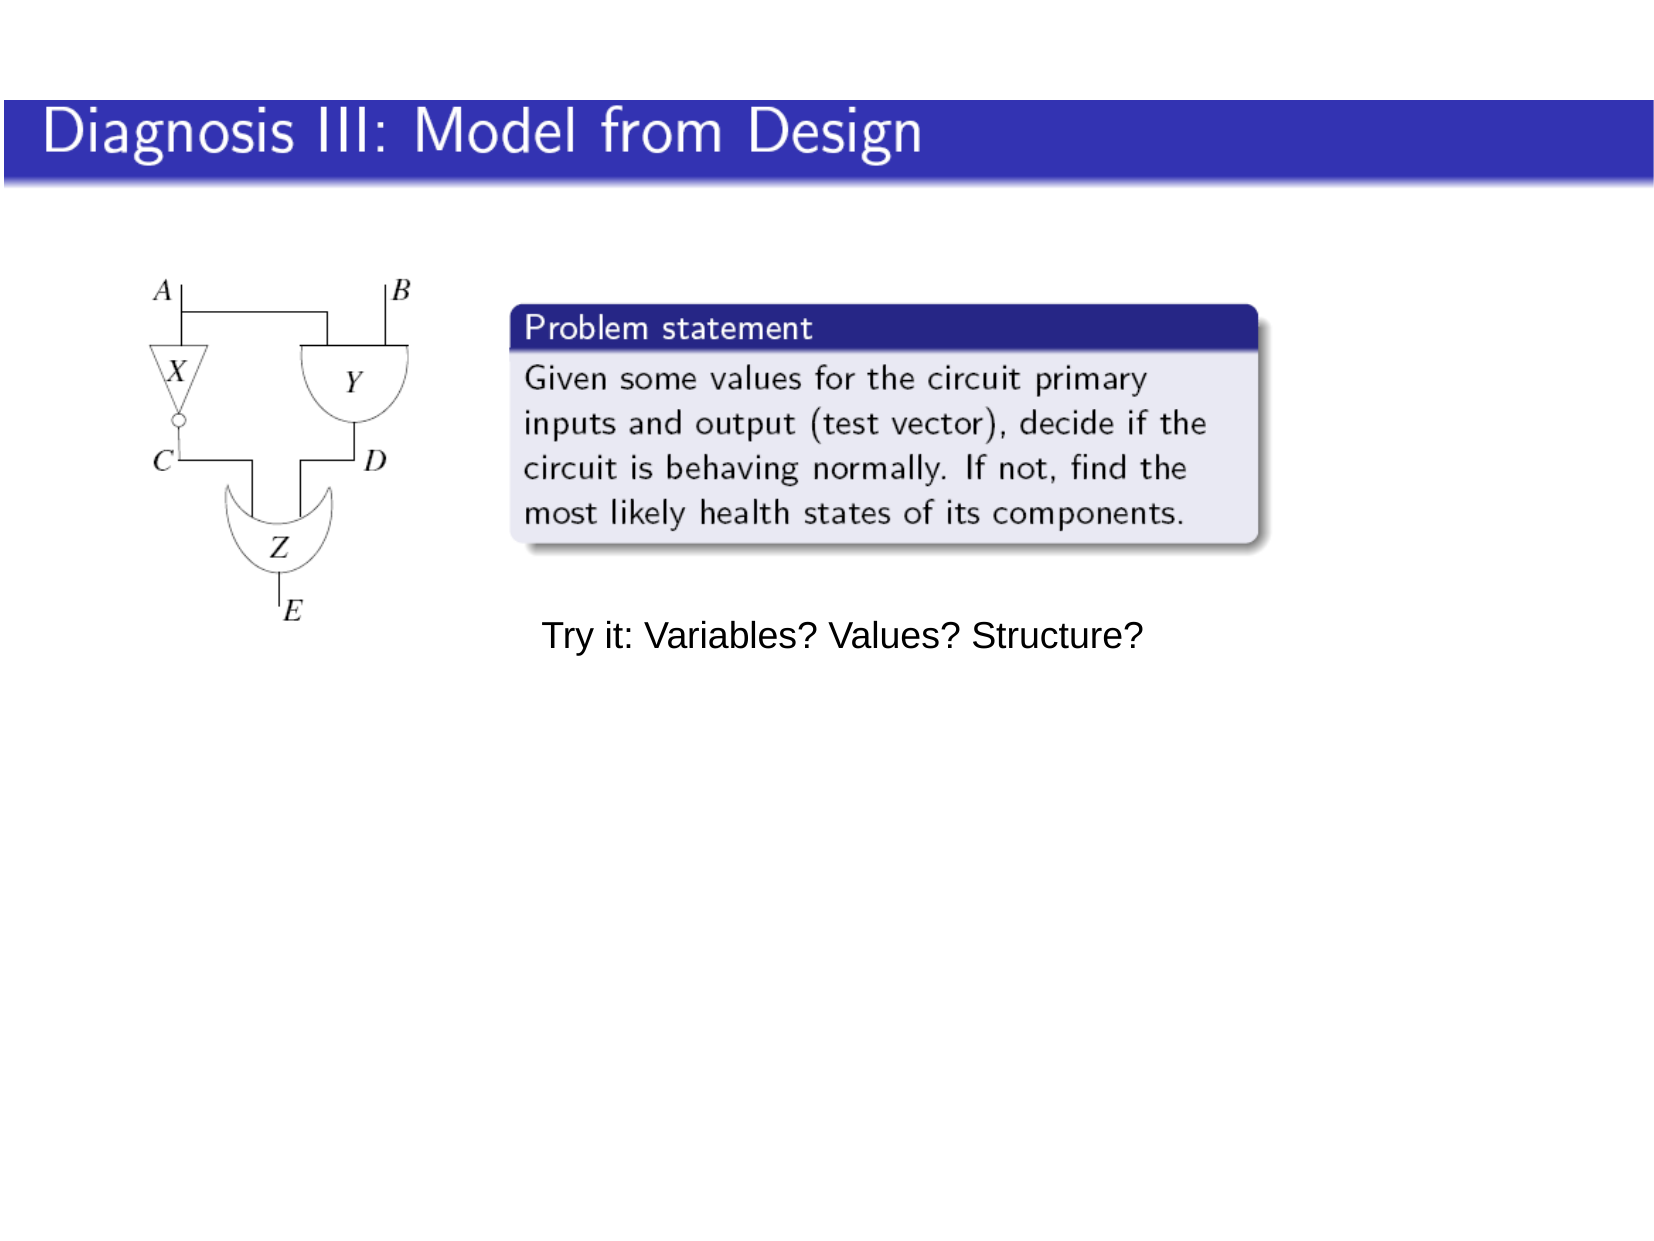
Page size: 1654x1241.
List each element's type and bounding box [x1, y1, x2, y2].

picture [4, 100, 1654, 1150]
